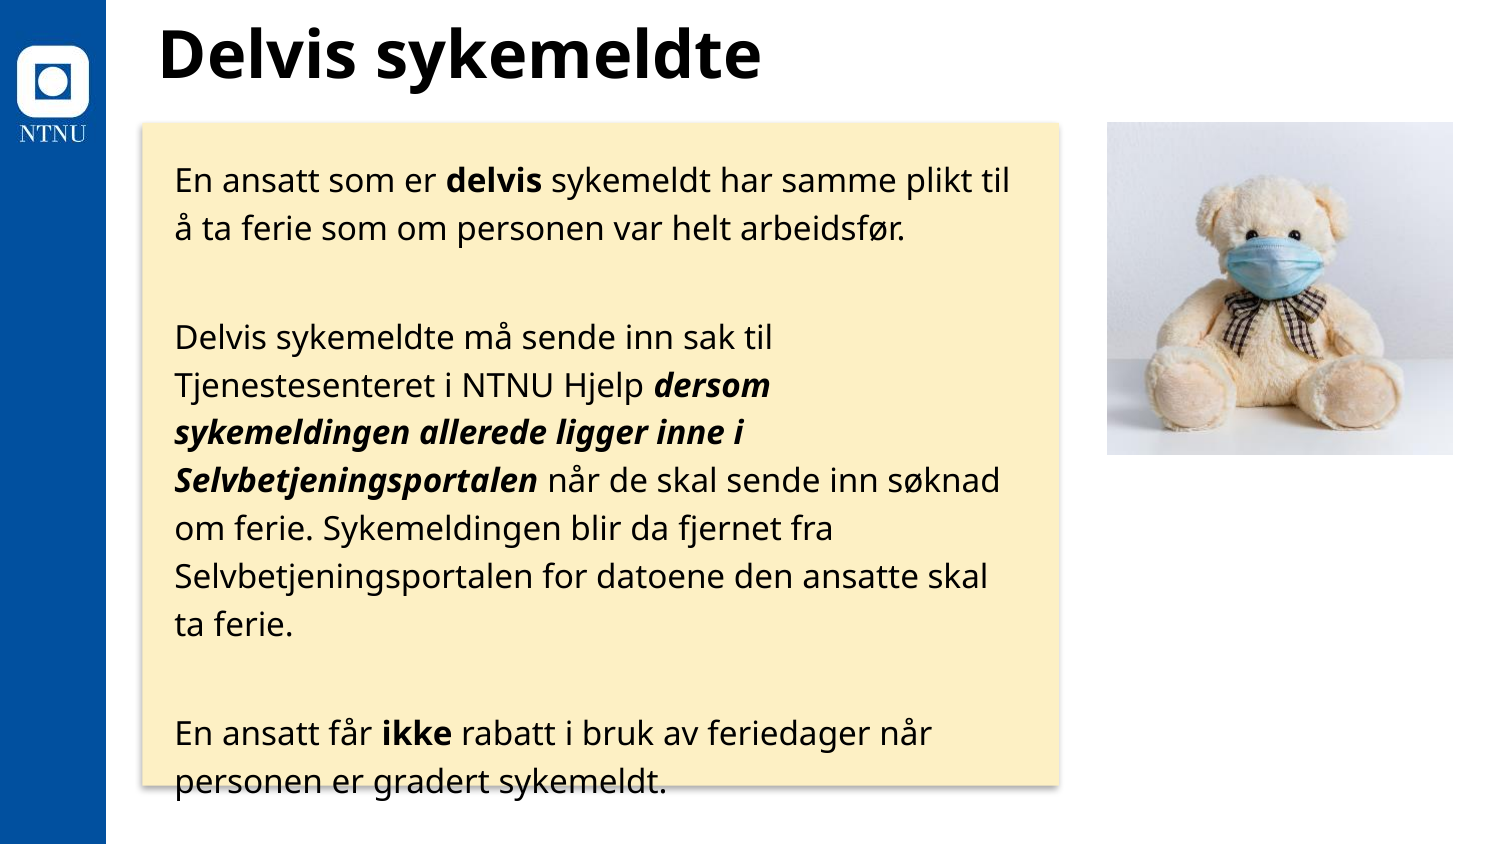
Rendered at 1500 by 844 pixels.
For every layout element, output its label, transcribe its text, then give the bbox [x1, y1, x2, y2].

list En ansatt som er delvis sykemeldt har samme plikt til å ta ferie som om personen var helt arbeidsfør. Delvis sykemeldte må sende inn sak til Tjenestesenteret i NTNU Hjelp dersom sykemeldingen allerede ligger inne i Selvbetjeningsportalen når de skal sende inn søknad om ferie. Sykemeldingen blir da fjernet fra Selvbetjeningsportalen for datoene den ansatte skal ta ferie. En ansatt får ikke rabatt i bruk av feriedager når personen er gradert sykemeldt. [84, 143, 1031, 701]
title Delvis sykemeldte [142, 4, 1358, 145]
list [1107, 121, 1453, 455]
picture [0, 0, 106, 844]
text_box [142, 145, 1060, 786]
